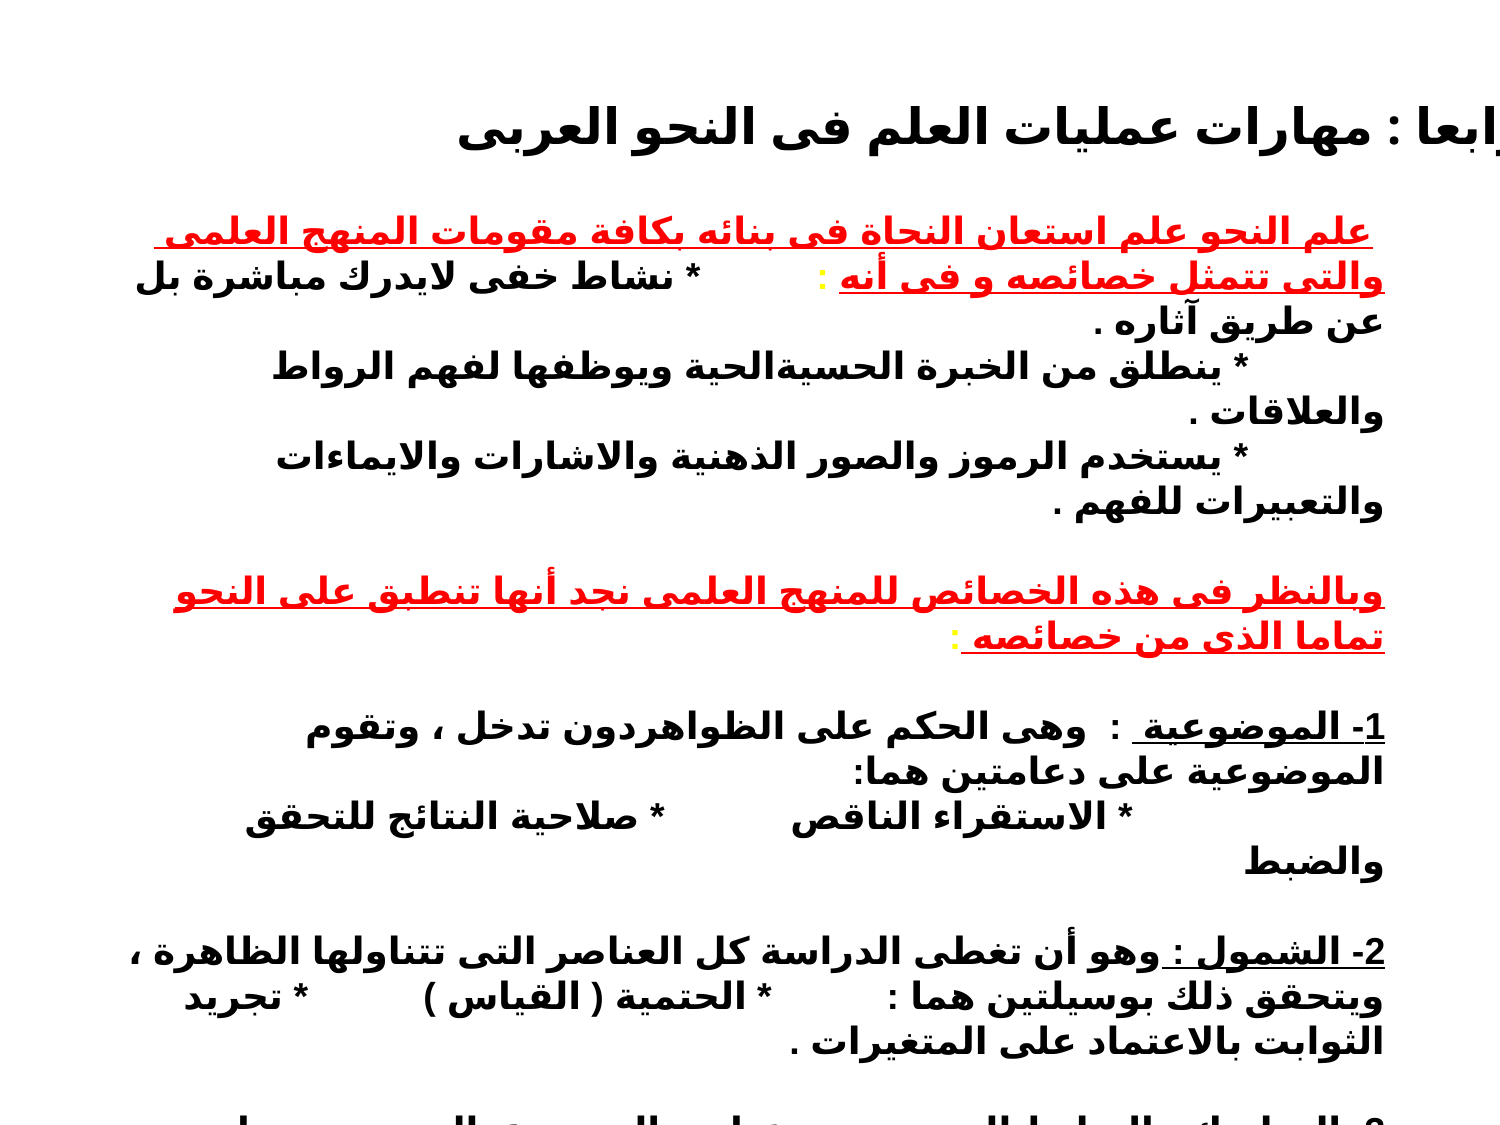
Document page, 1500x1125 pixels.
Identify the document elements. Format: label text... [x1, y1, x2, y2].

text_box علم النحو علم استعان النحاة فى بنائه بكافة مقومات المنهج العلمى والتى تتمثل خصائصه و فى أنه : * نشاط خفى لايدرك مباشرة بل عن طريق آثاره . * ينطلق من الخبرة الحسيةالحية ويوظفها لفهم الرواط والعلاقات . * يستخدم الرموز والصور الذهنية والاشارات والايماءات والتعبيرات للفهم . وبالنظر فى هذه الخصائص للمنهج العلمى نجد أنها تنطبق على النحو تماما الذى من خصائصه : 1- الموضوعية : وهى الحكم على الظواهردون تدخل ، وتقوم الموضوعية على دعامتين هما: * الاستقراء الناقص * صلاحية النتائج للتحقق والضبط 2- الشمول : وهو أن تغطى الدراسة كل العناصر التى تتناولها الظاهرة ، ويتحقق ذلك بوسيلتين هما : * الحتمية ( القياس ) * تجريد الثوابت بالاعتماد على المتغيرات . 3- التماسك : الترابط العضوى بين عناصر الموضوع المدروس ، وله طريقان هما : * عدم التناقض بين أفكار الموضوع * التصنيف 4- الاقتصاد : وله مظهران هما : * الاستغناء ، والتقعيد علاوة على * البرهنة ، التنظير . [112, 199, 1400, 1125]
text_box رابعا : مهارات عمليات العلم فى النحو العربى : [441, 87, 1500, 163]
